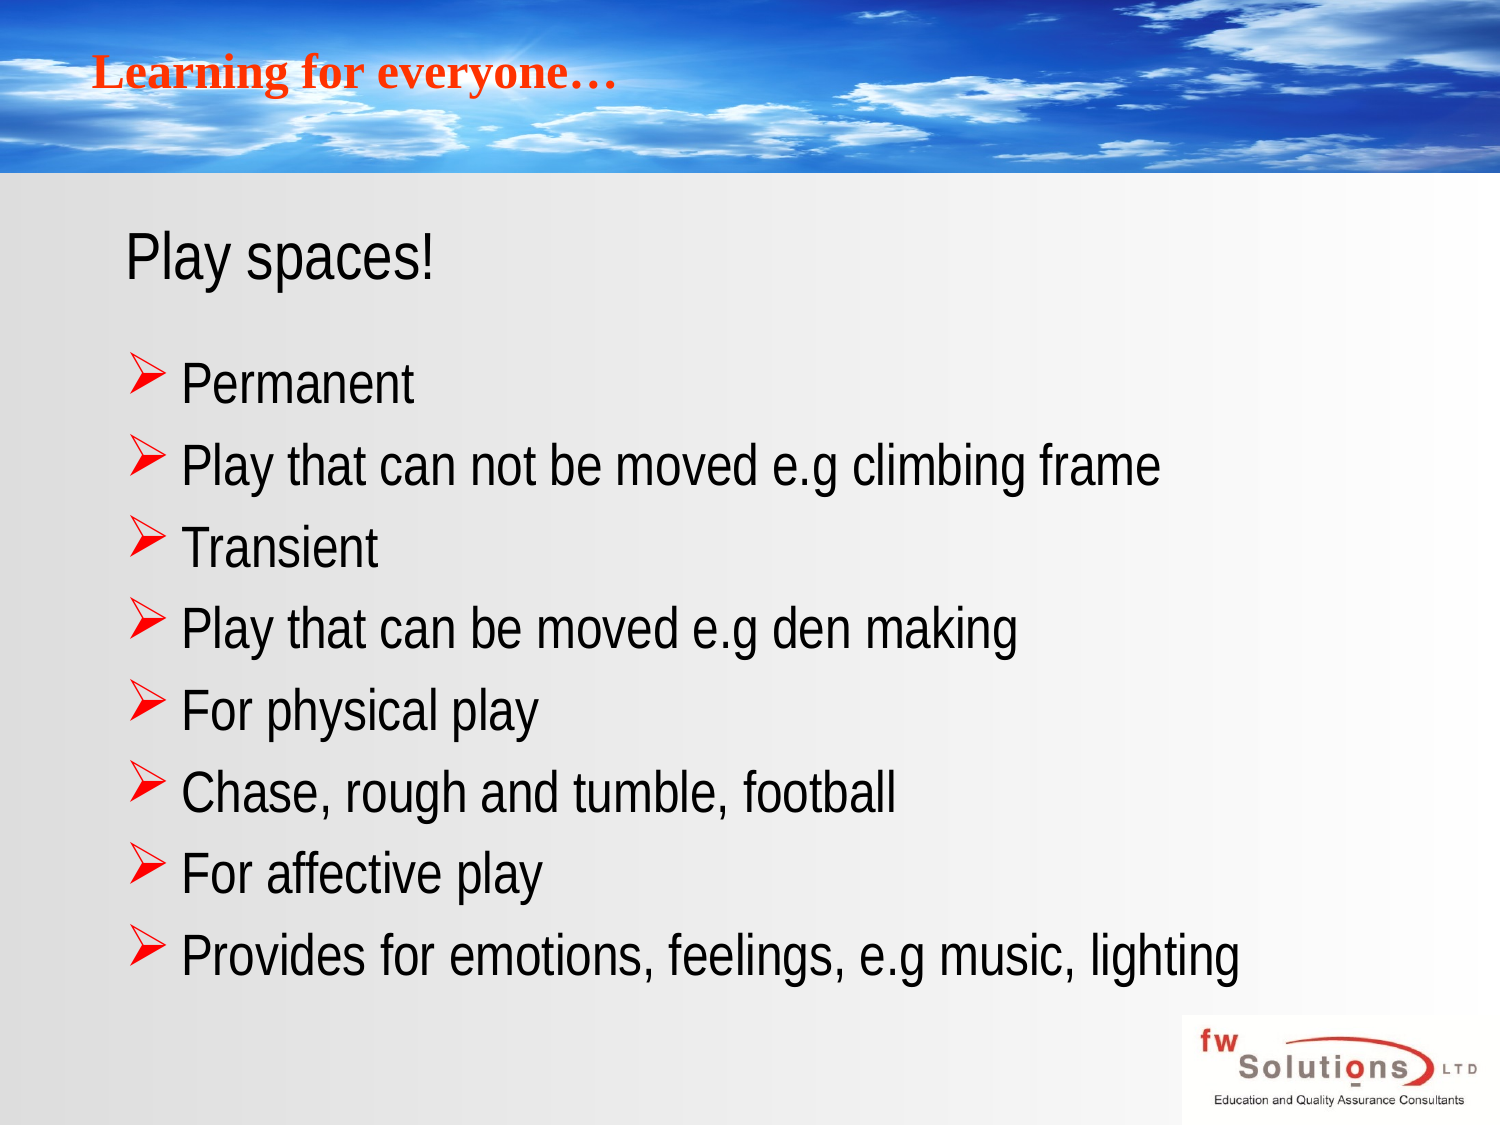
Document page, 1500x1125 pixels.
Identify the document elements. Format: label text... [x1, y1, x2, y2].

title Play spaces! [109, 184, 1385, 322]
picture [0, 0, 1500, 173]
picture [1182, 1015, 1500, 1125]
list Permanent Play that can not be moved e.g climbing frame Transient Play that can be moved e.g den making For physical play Chase, rough and tumble, football For affective play Provides for emotions, feelings, e.g music, lighting [109, 338, 1385, 1103]
